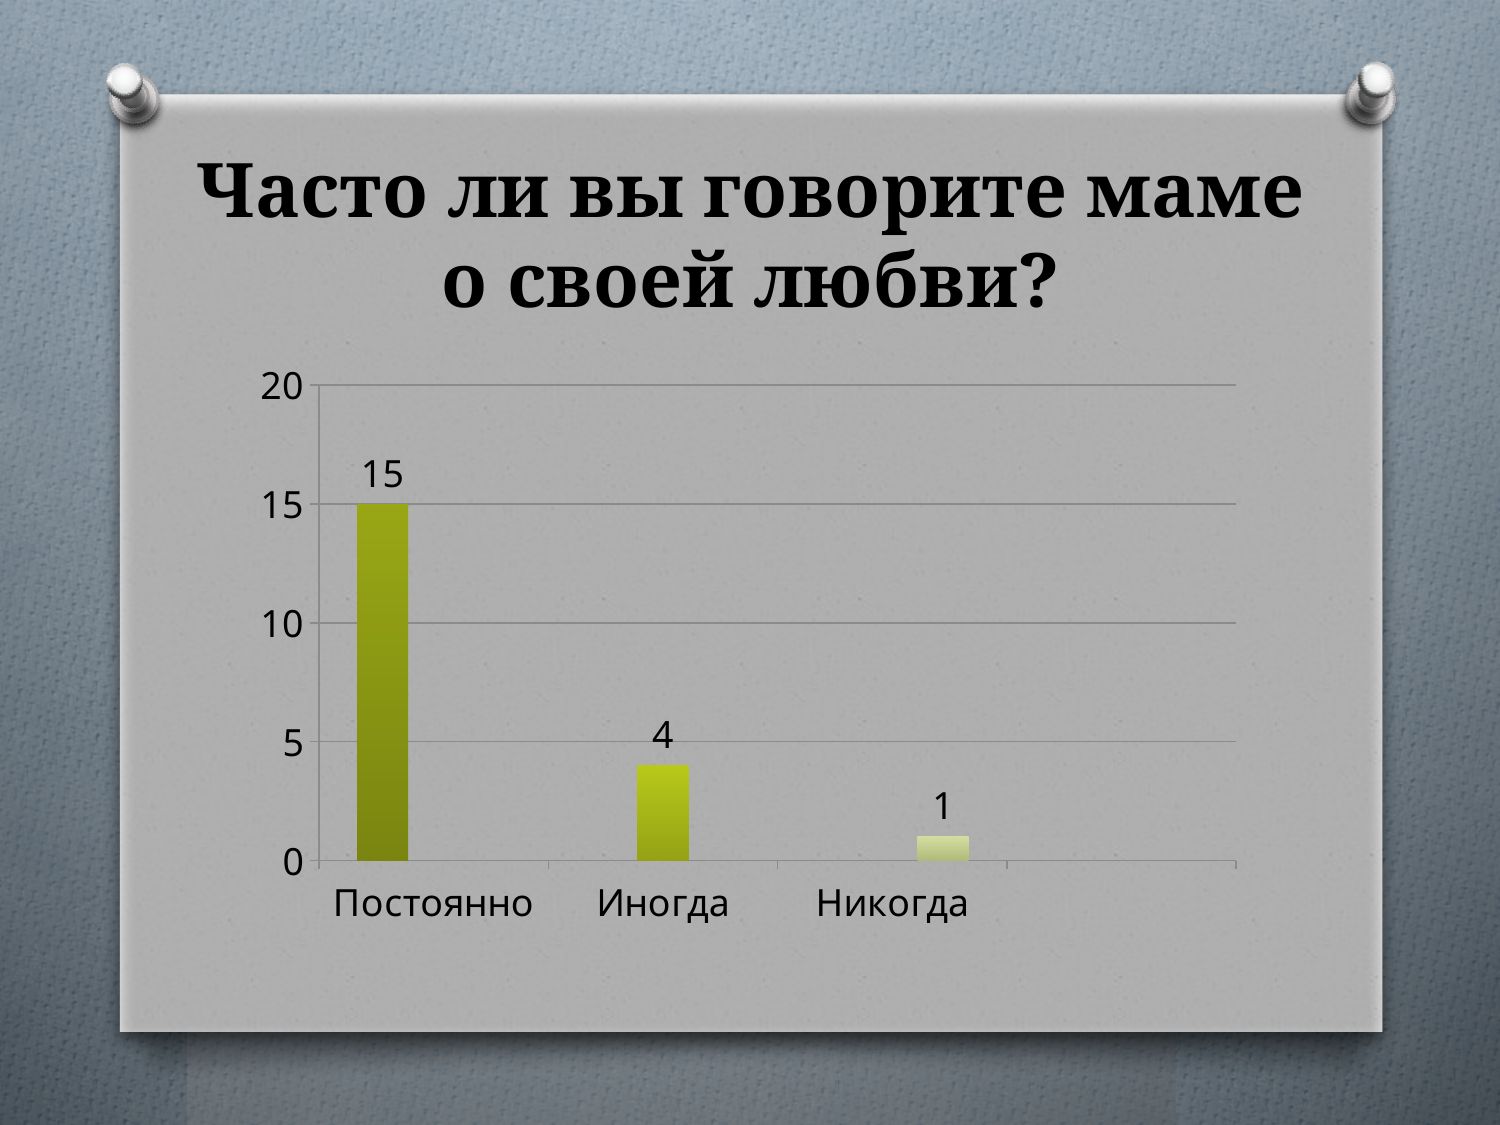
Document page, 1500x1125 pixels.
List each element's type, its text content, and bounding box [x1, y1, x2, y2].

picture [1317, 35, 1439, 156]
chart [239, 347, 1257, 939]
picture [75, 29, 198, 153]
title Часто ли вы говорите маме о своей любви? [179, 134, 1323, 332]
